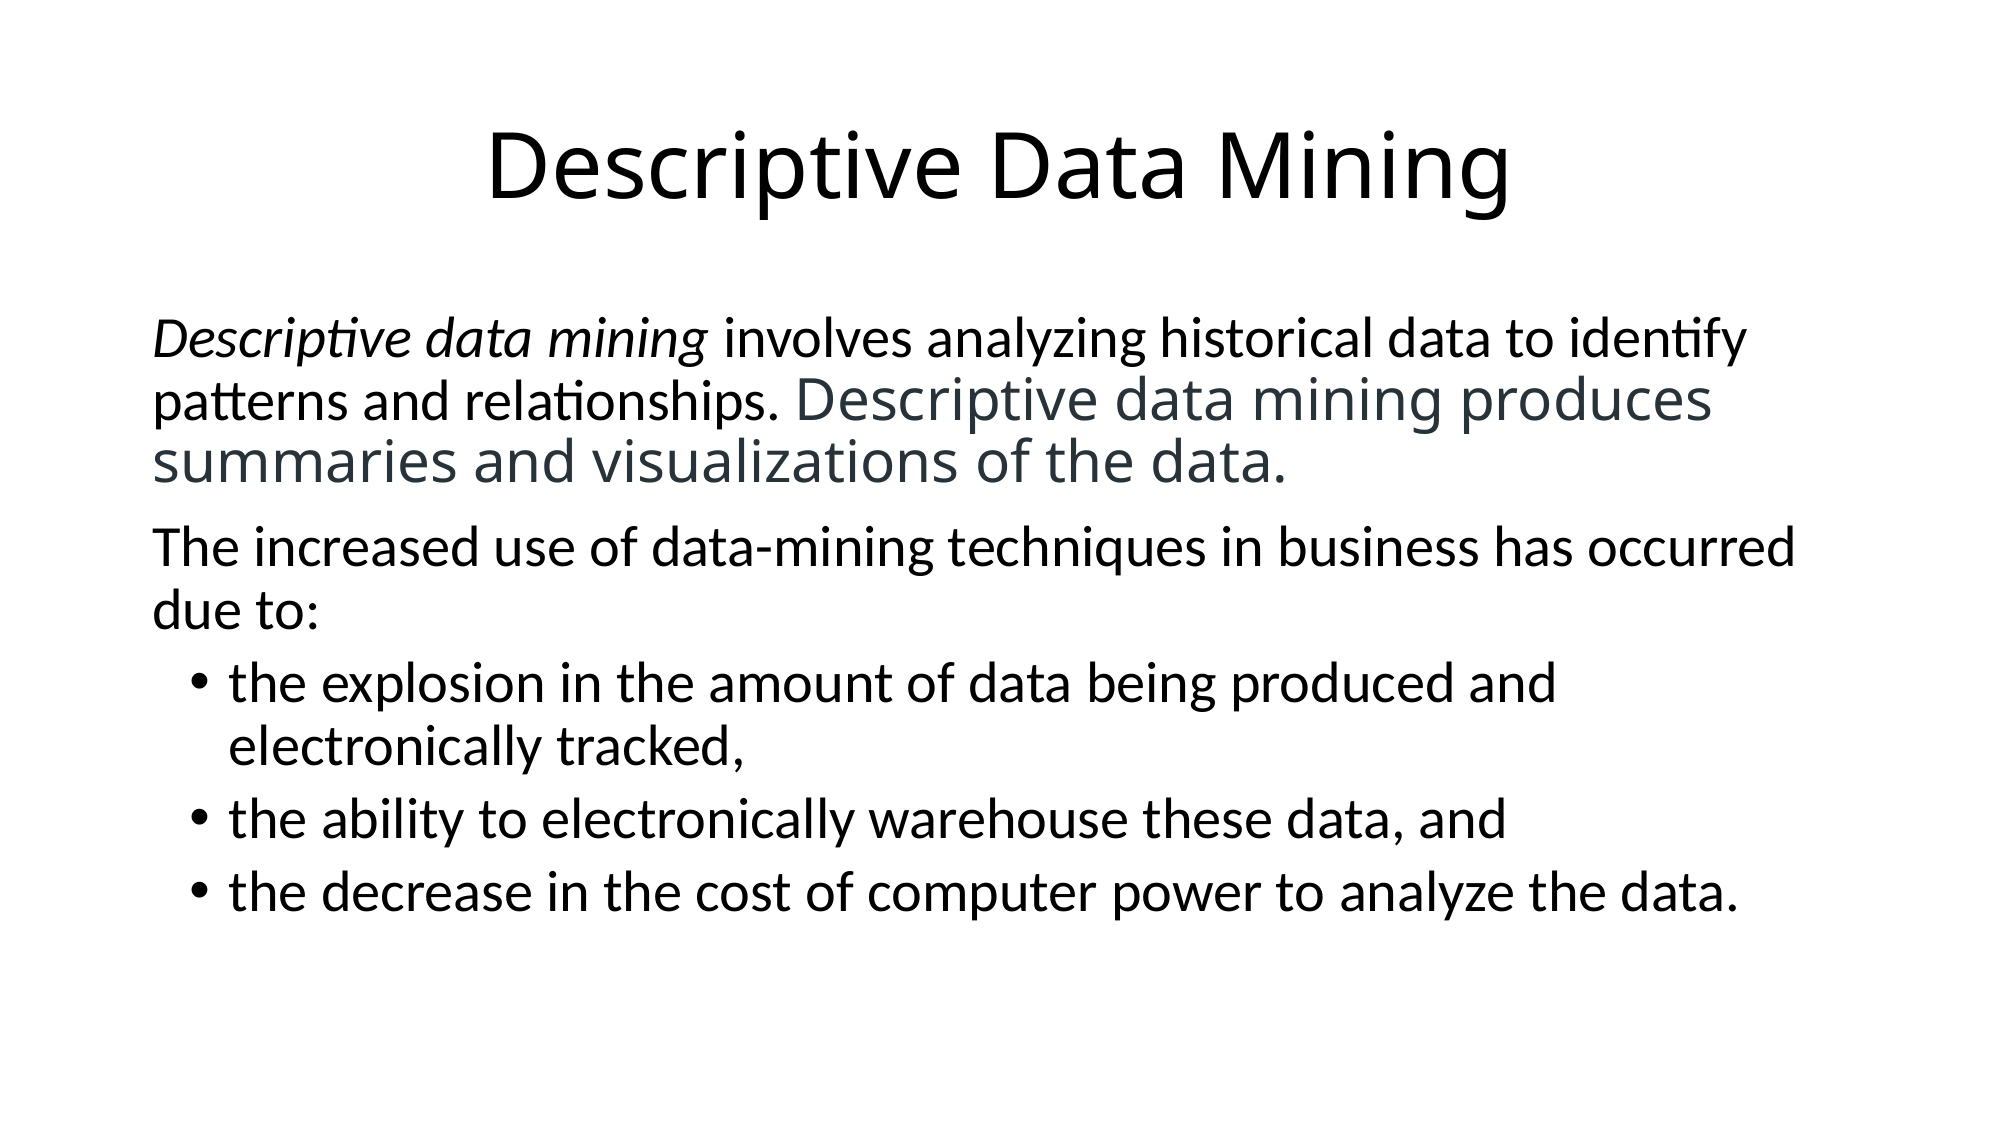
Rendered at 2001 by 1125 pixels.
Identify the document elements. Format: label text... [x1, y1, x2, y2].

title Descriptive Data Mining [137, 59, 1863, 278]
list Descriptive data mining involves analyzing historical data to identify patterns and relationships. Descriptive data mining produces summaries and visualizations of the data. The increased use of data-mining techniques in business has occurred due to: the explosion in the amount of data being produced and electronically tracked, the ability to electronically warehouse these data, and the decrease in the cost of computer power to analyze the data. [137, 299, 1877, 1014]
